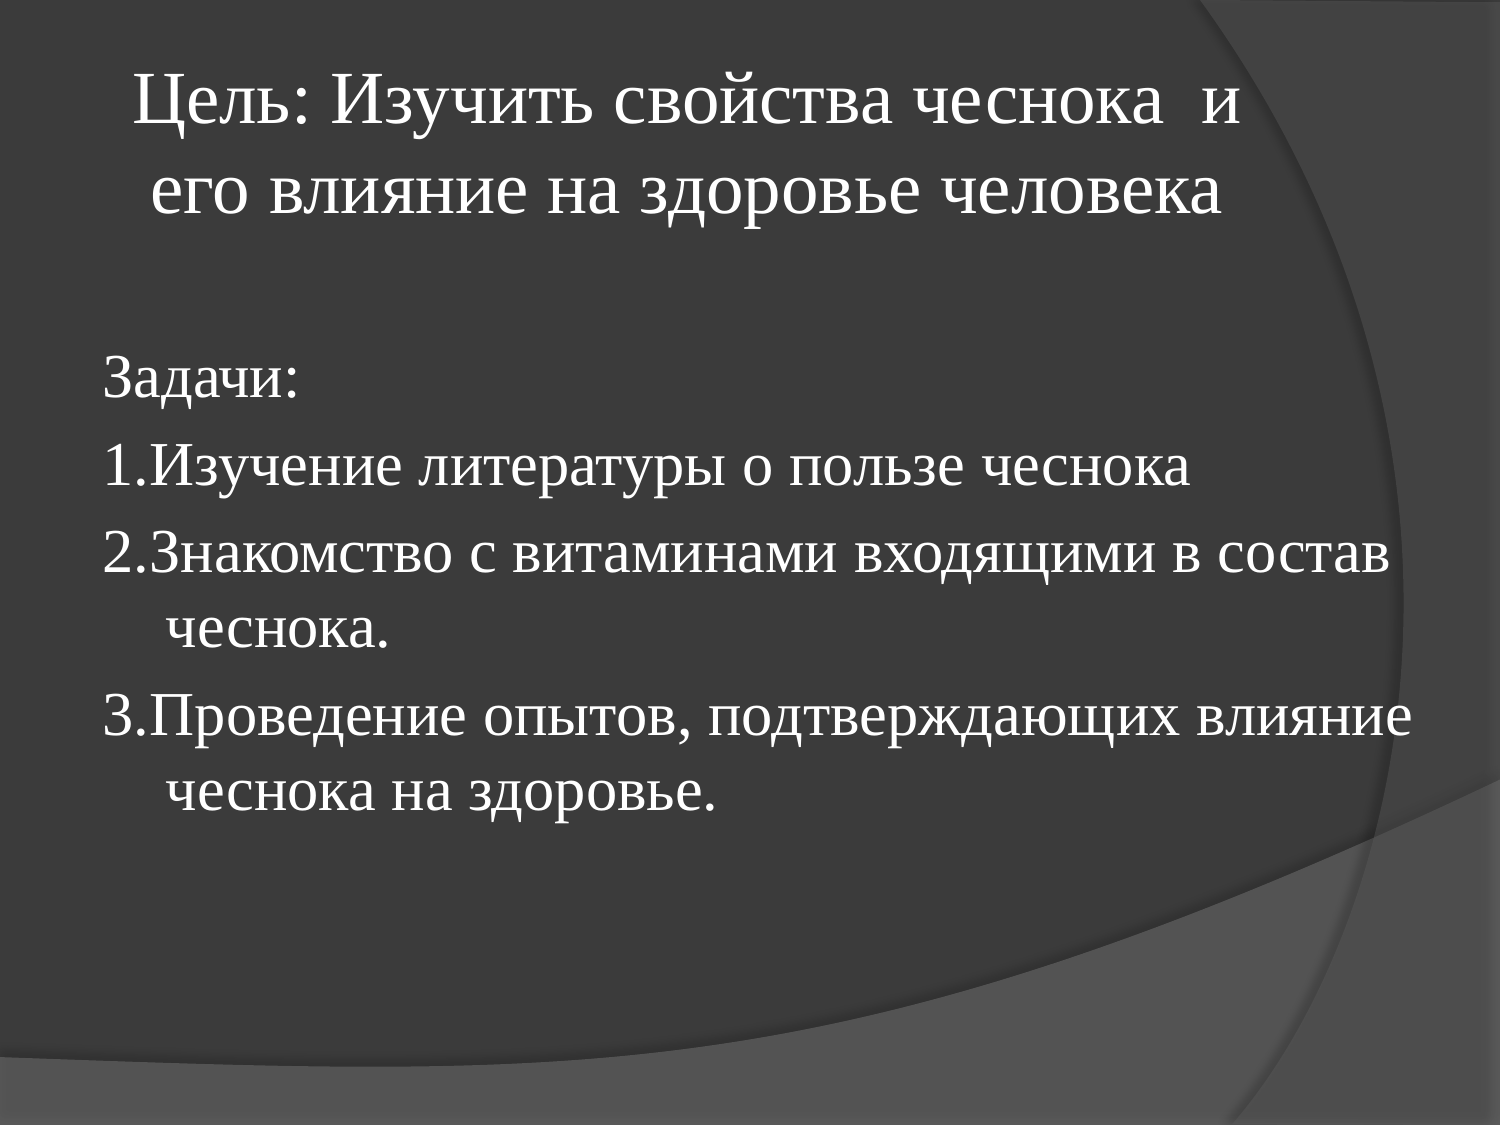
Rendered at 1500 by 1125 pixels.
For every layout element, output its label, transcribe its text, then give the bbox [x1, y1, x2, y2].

list Задачи: 1.Изучение литературы о пользе чеснока 2.Знакомство с витаминами входящими в состав чеснока. 3.Проведение опытов, подтверждающих влияние чеснока на здоровье. [82, 328, 1432, 1071]
title Цель: Изучить свойства чеснока и его влияние на здоровье человека [75, 45, 1300, 233]
